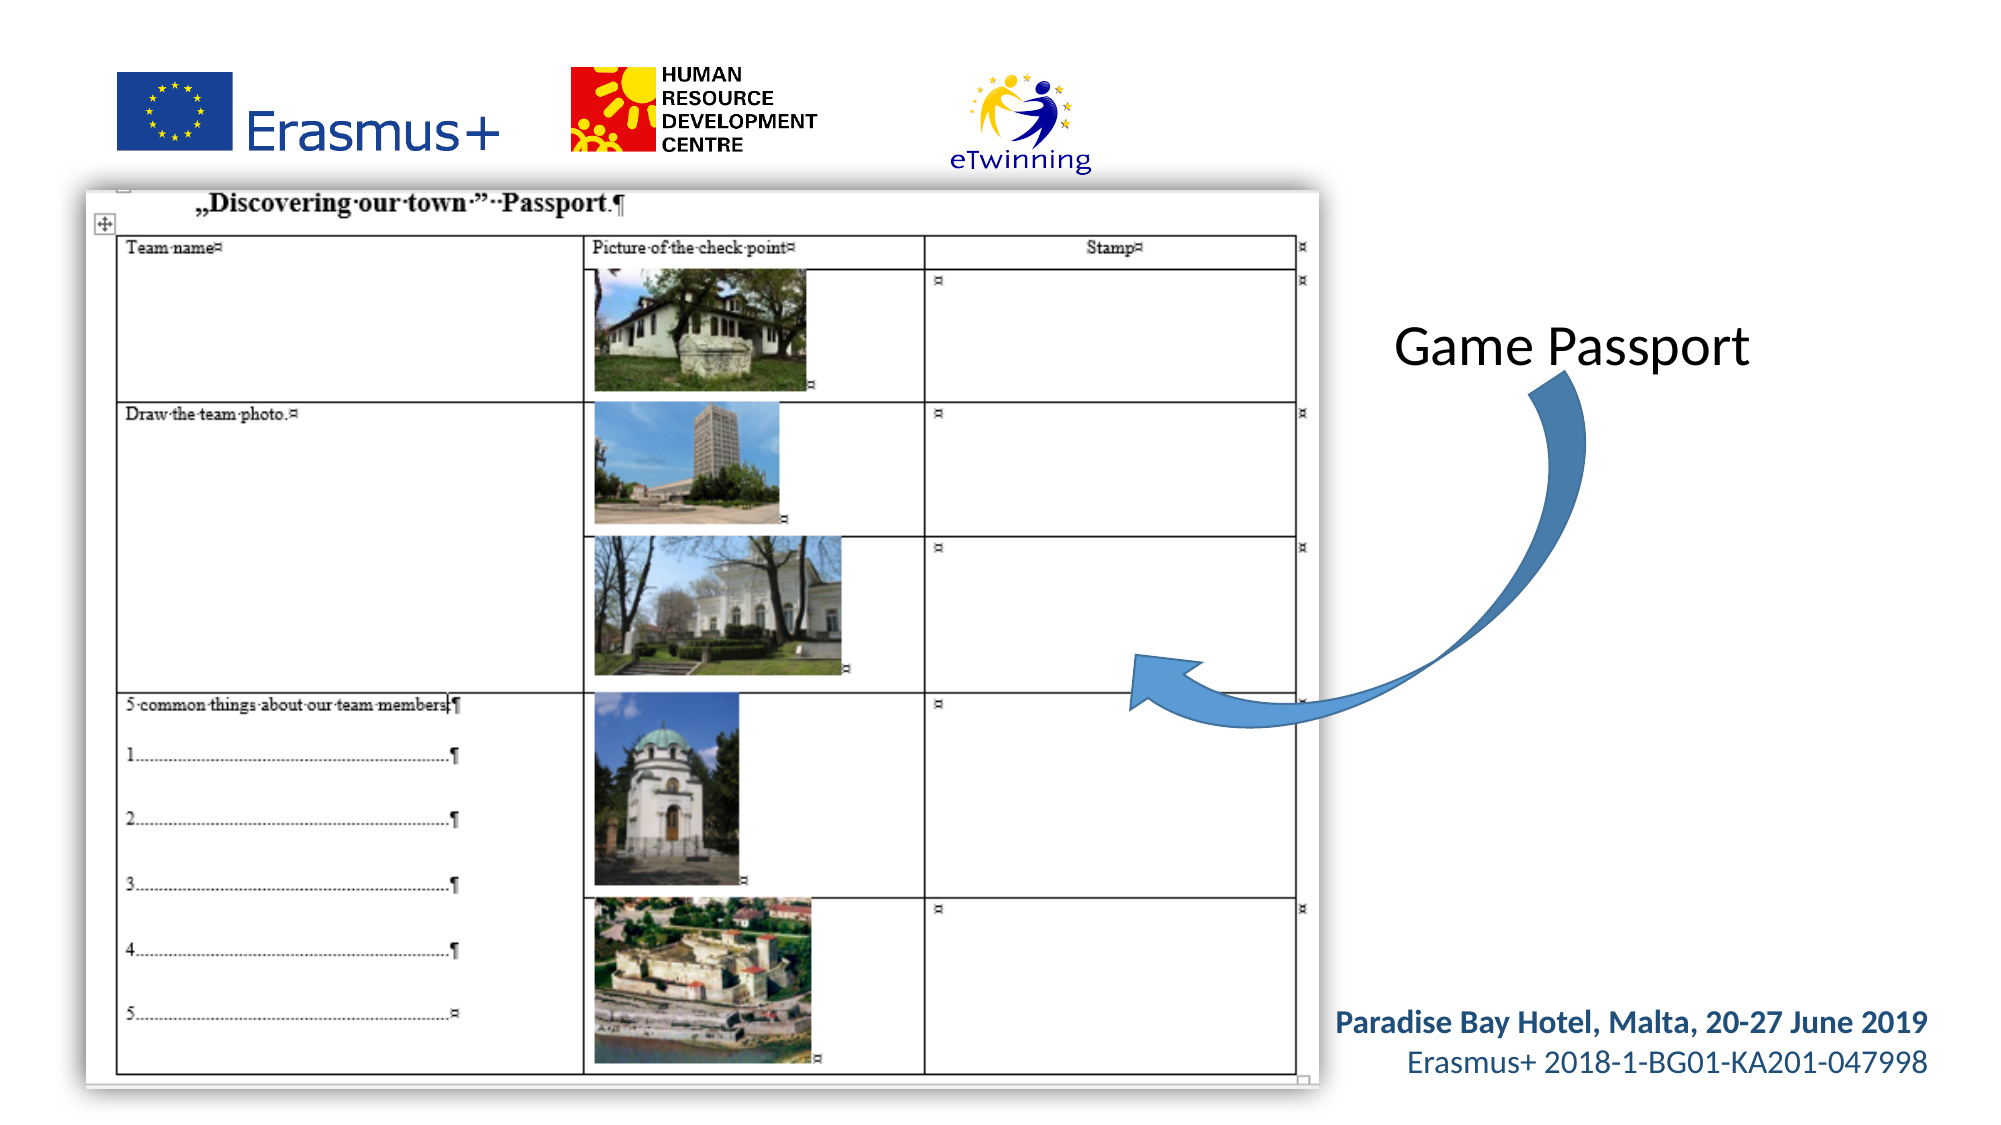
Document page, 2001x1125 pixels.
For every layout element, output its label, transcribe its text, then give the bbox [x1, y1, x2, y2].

text_box [1319, 369, 1587, 720]
text_box Paradise Bay Hotel, Malta, 20-27 June 2019 Erasmus+ 2018-1-BG01-KA201-047998 [1334, 992, 1944, 1088]
text_box Game Passport [1379, 299, 1812, 385]
picture [86, 190, 1319, 1089]
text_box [117, 67, 1097, 181]
